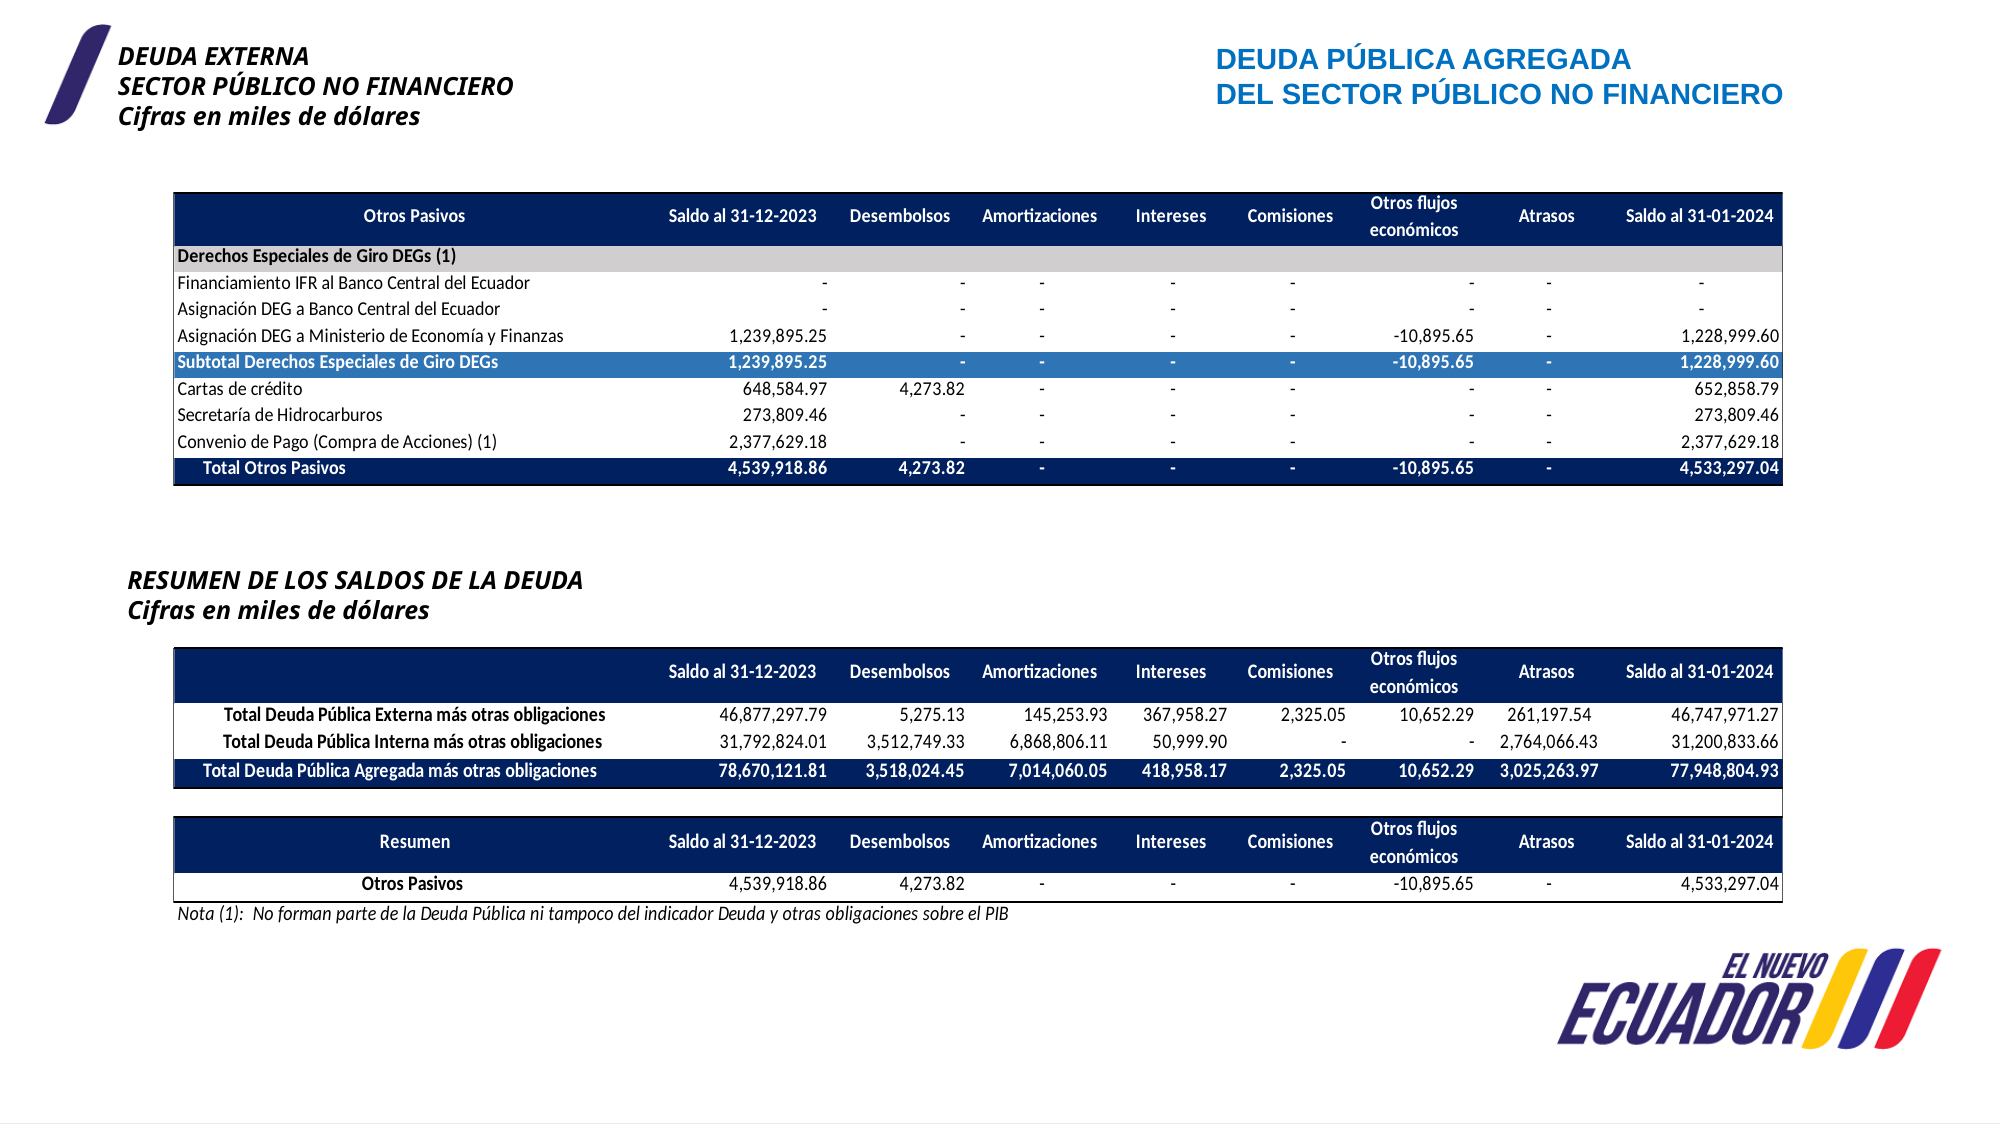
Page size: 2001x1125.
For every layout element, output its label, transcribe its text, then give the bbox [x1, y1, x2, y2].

text_box DEUDA EXTERNA SECTOR PÚBLICO NO FINANCIERO Cifras en miles de dólares [103, 53, 799, 118]
picture [0, 0, 2001, 1125]
text_box RESUMEN DE LOS SALDOS DE LA DEUDA Cifras en miles de dólares [112, 562, 809, 627]
text_box DEUDA PÚBLICA AGREGADA DEL SECTOR PÚBLICO NO FINANCIERO [1201, 32, 1858, 118]
